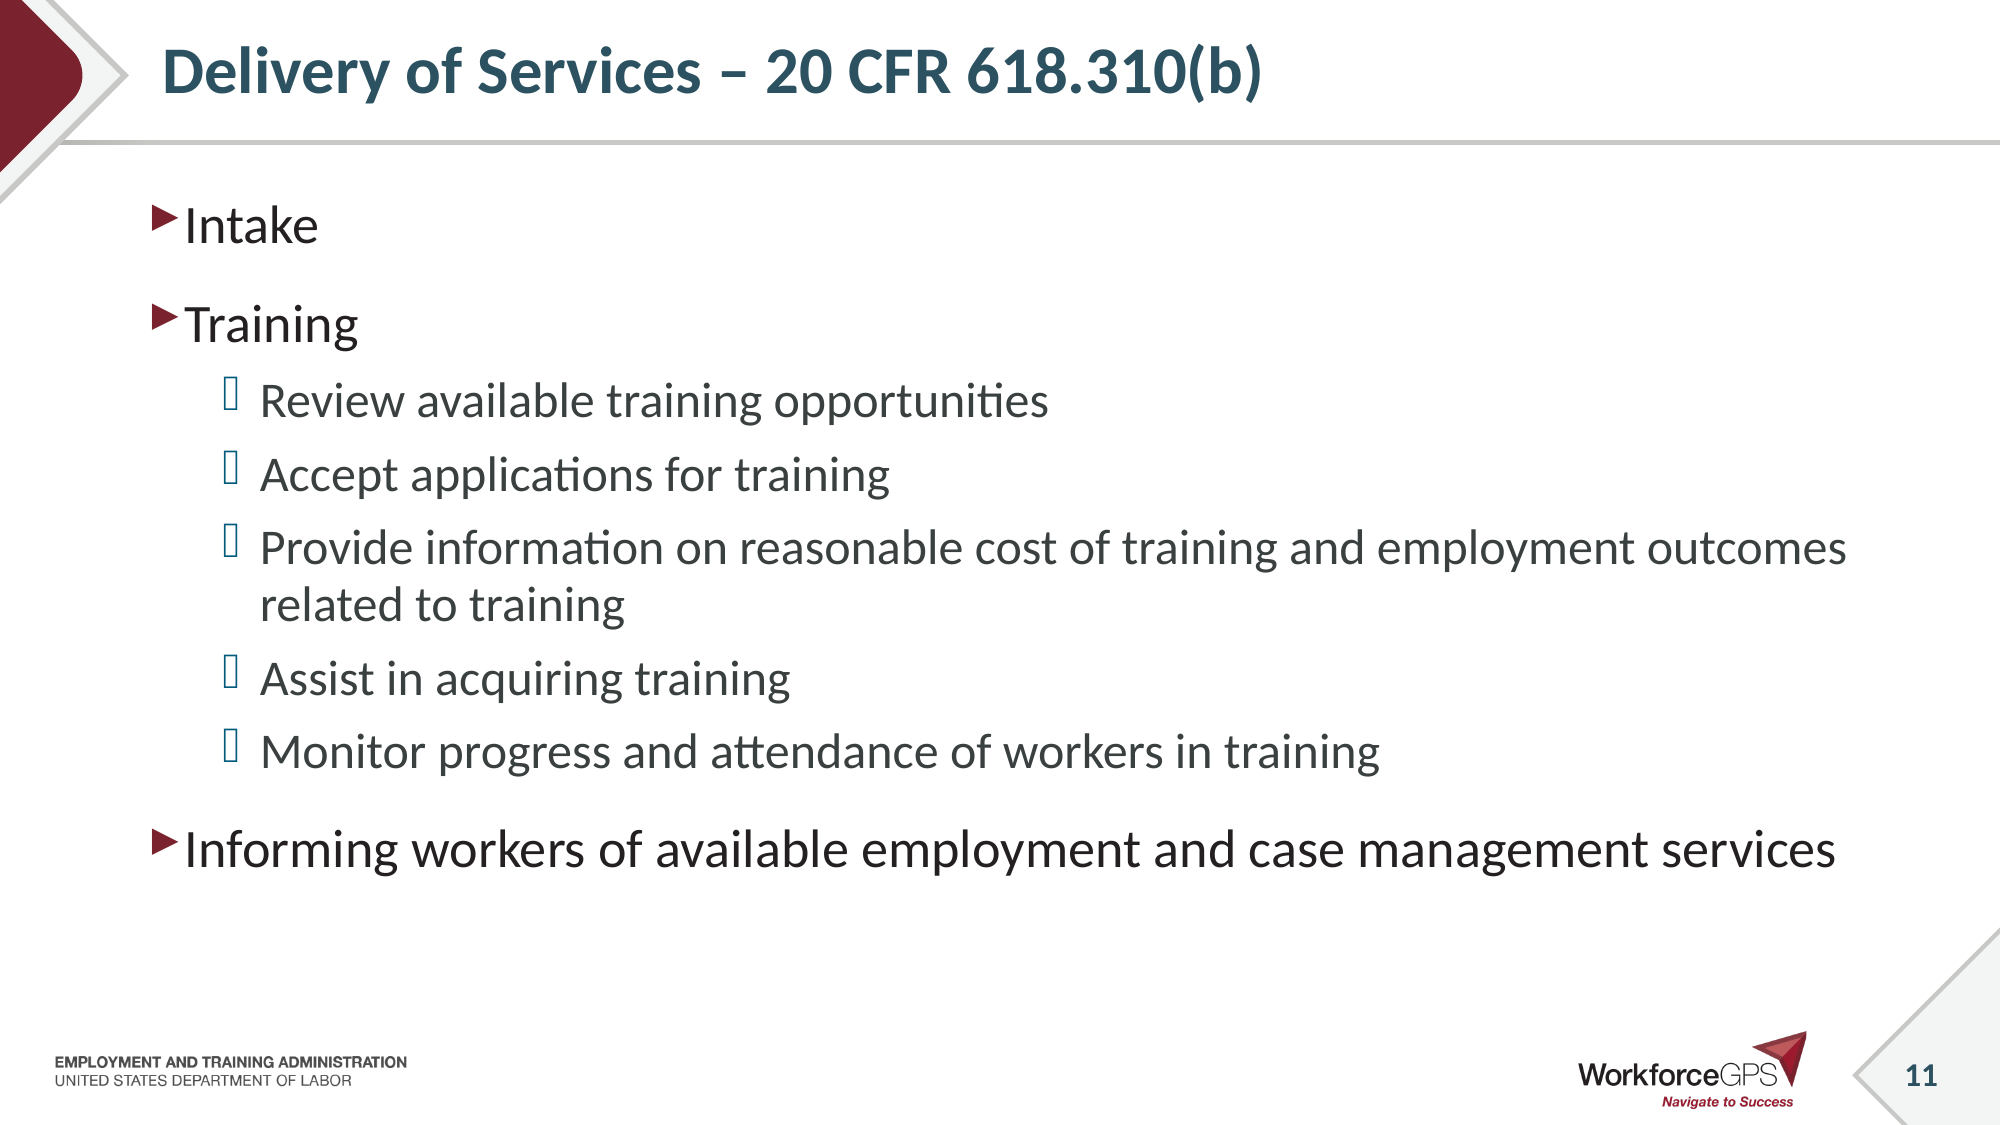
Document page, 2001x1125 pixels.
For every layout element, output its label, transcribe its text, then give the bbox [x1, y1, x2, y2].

title Delivery of Services – 20 CFR 618.310(b) [132, 7, 1950, 137]
slide_number 11 [1867, 1042, 1975, 1103]
list Intake Training Review available training opportunities Accept applications for training Provide information on reasonable cost of training and employment outcomes related to training Assist in acquiring training Monitor progress and attendance of workers in training Informing workers of available employment and case management services [132, 186, 1950, 1014]
